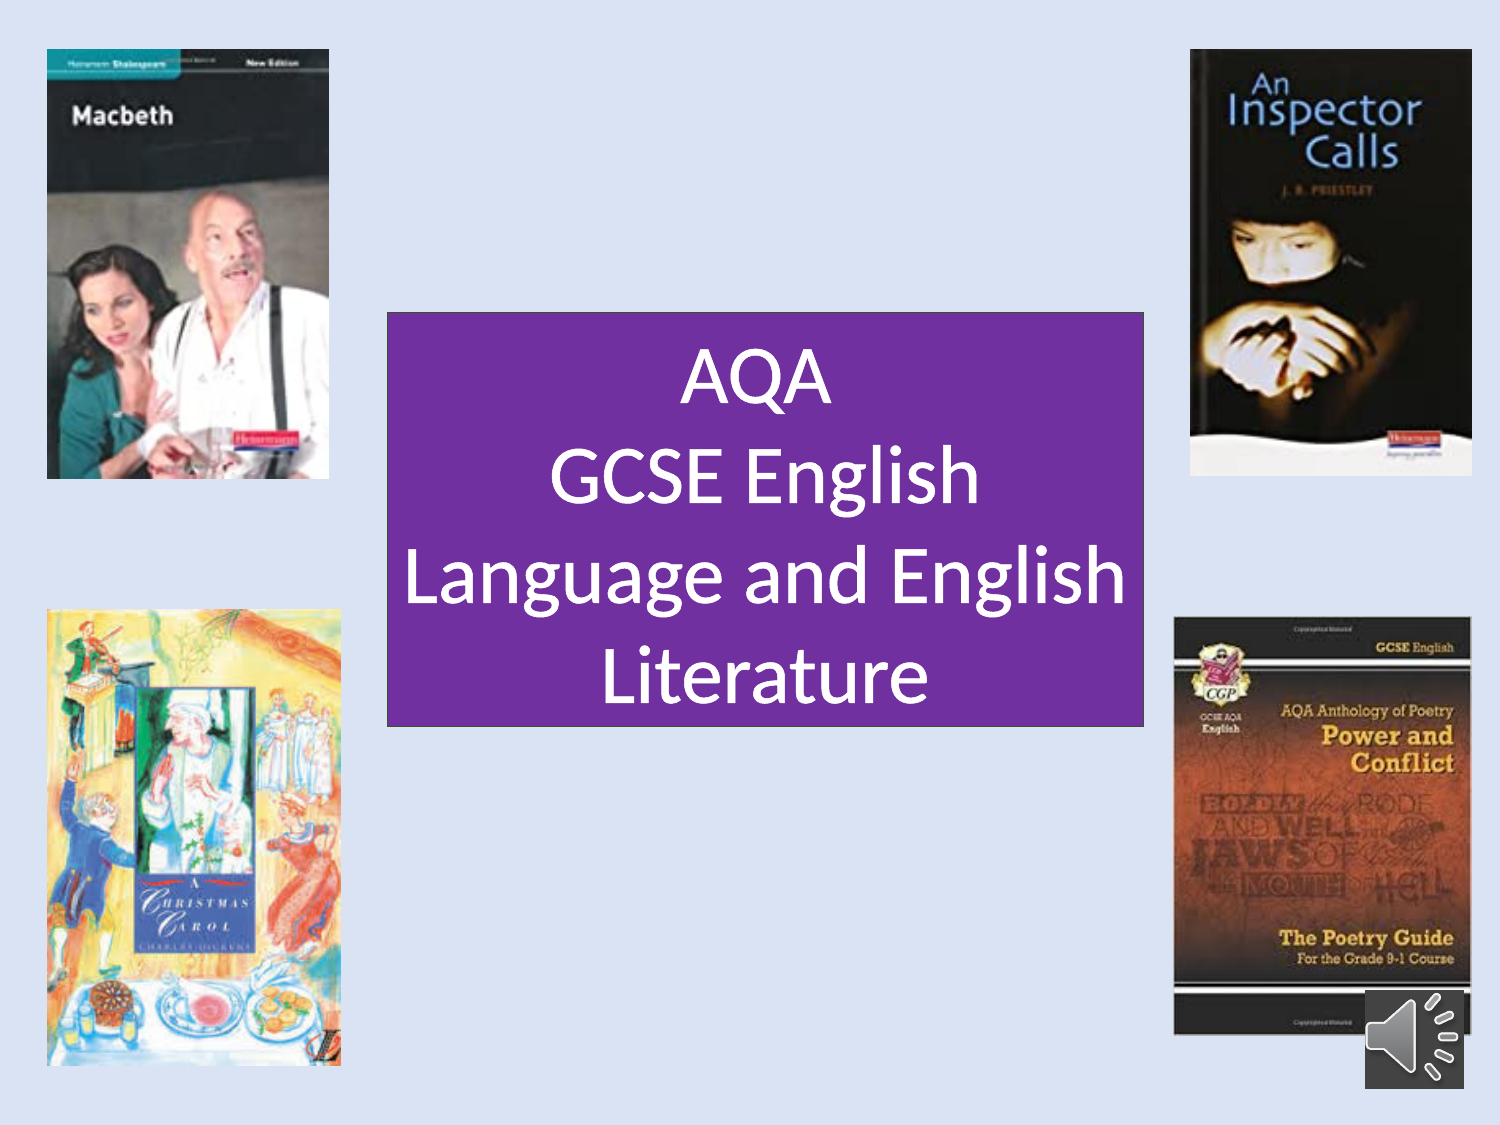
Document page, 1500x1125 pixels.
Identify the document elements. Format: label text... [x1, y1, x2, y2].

picture [47, 49, 329, 479]
text_box AQA GCSE English Language and English Literature [387, 312, 1144, 727]
picture [1173, 616, 1472, 1090]
picture [47, 609, 341, 1066]
picture [1190, 49, 1472, 476]
